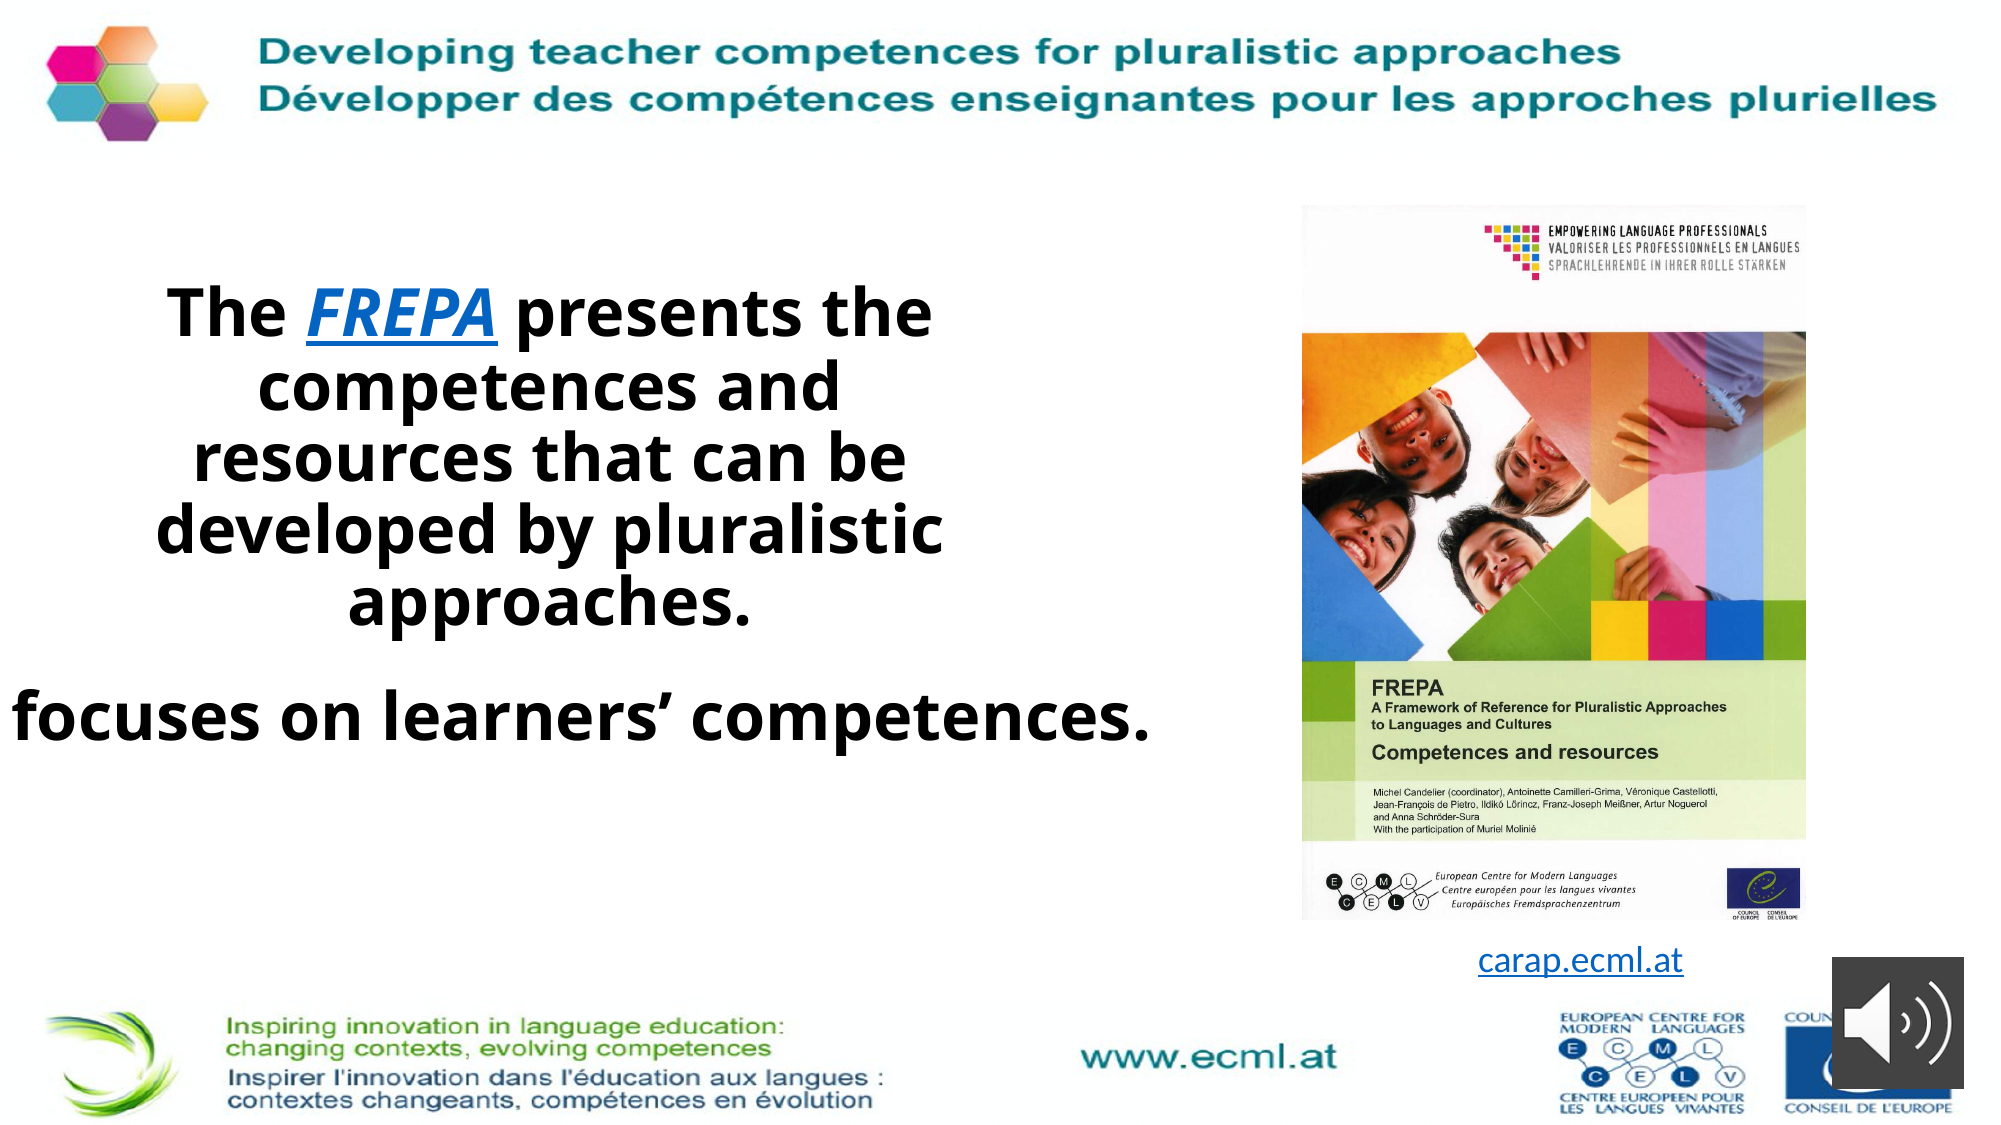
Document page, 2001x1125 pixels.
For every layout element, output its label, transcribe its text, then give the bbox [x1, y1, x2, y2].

title The FREPA presents the competences and resources that can be developed by pluralistic approaches. [114, 289, 987, 630]
picture [0, 0, 2000, 157]
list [1302, 205, 1806, 920]
text_box carap.ecml.at [1463, 927, 1699, 988]
picture [0, 956, 2000, 1125]
text_box It focuses on learners’ competences. [0, 666, 1167, 761]
text_box [194, 399, 225, 460]
